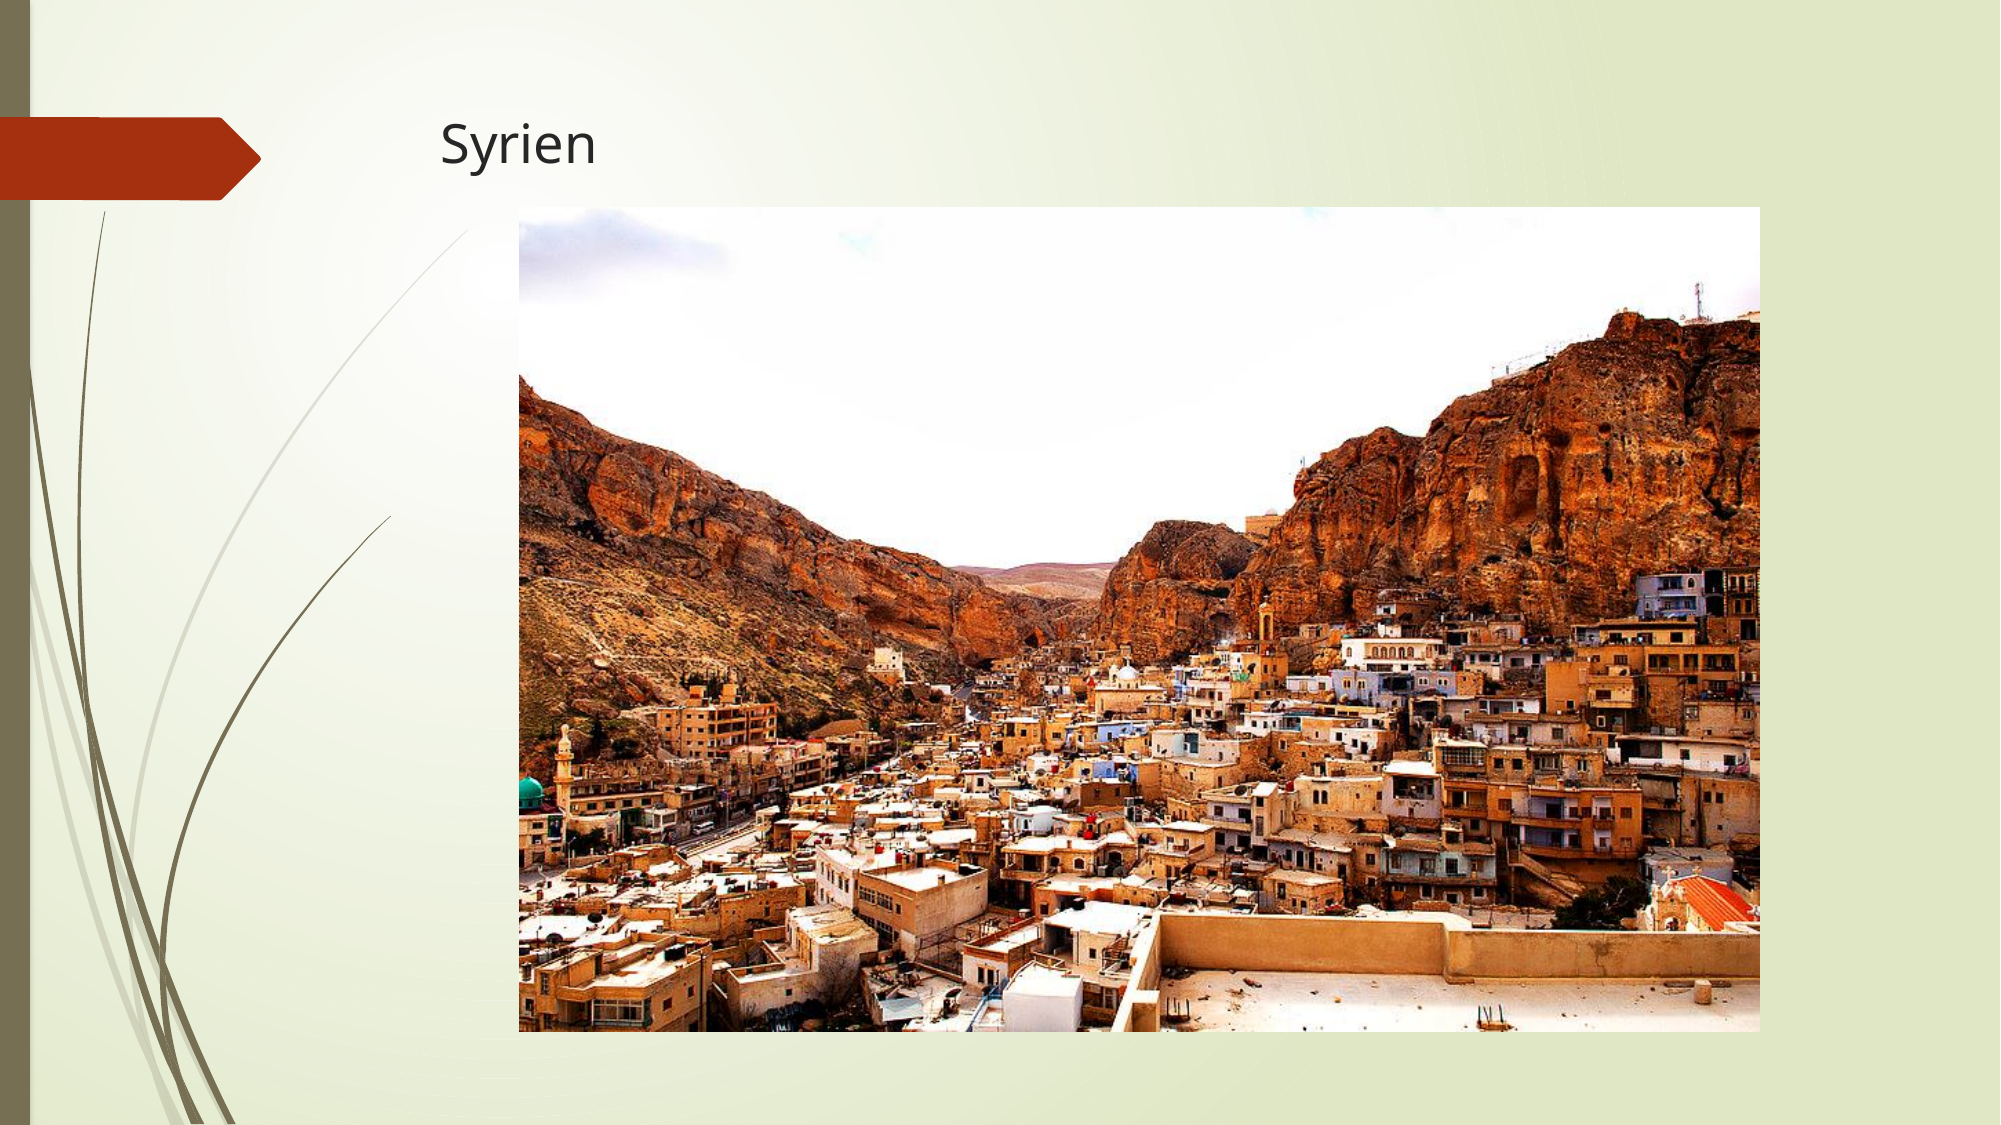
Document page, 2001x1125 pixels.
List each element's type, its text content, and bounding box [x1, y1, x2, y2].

title Syrien [425, 102, 744, 243]
picture [519, 207, 1761, 1032]
